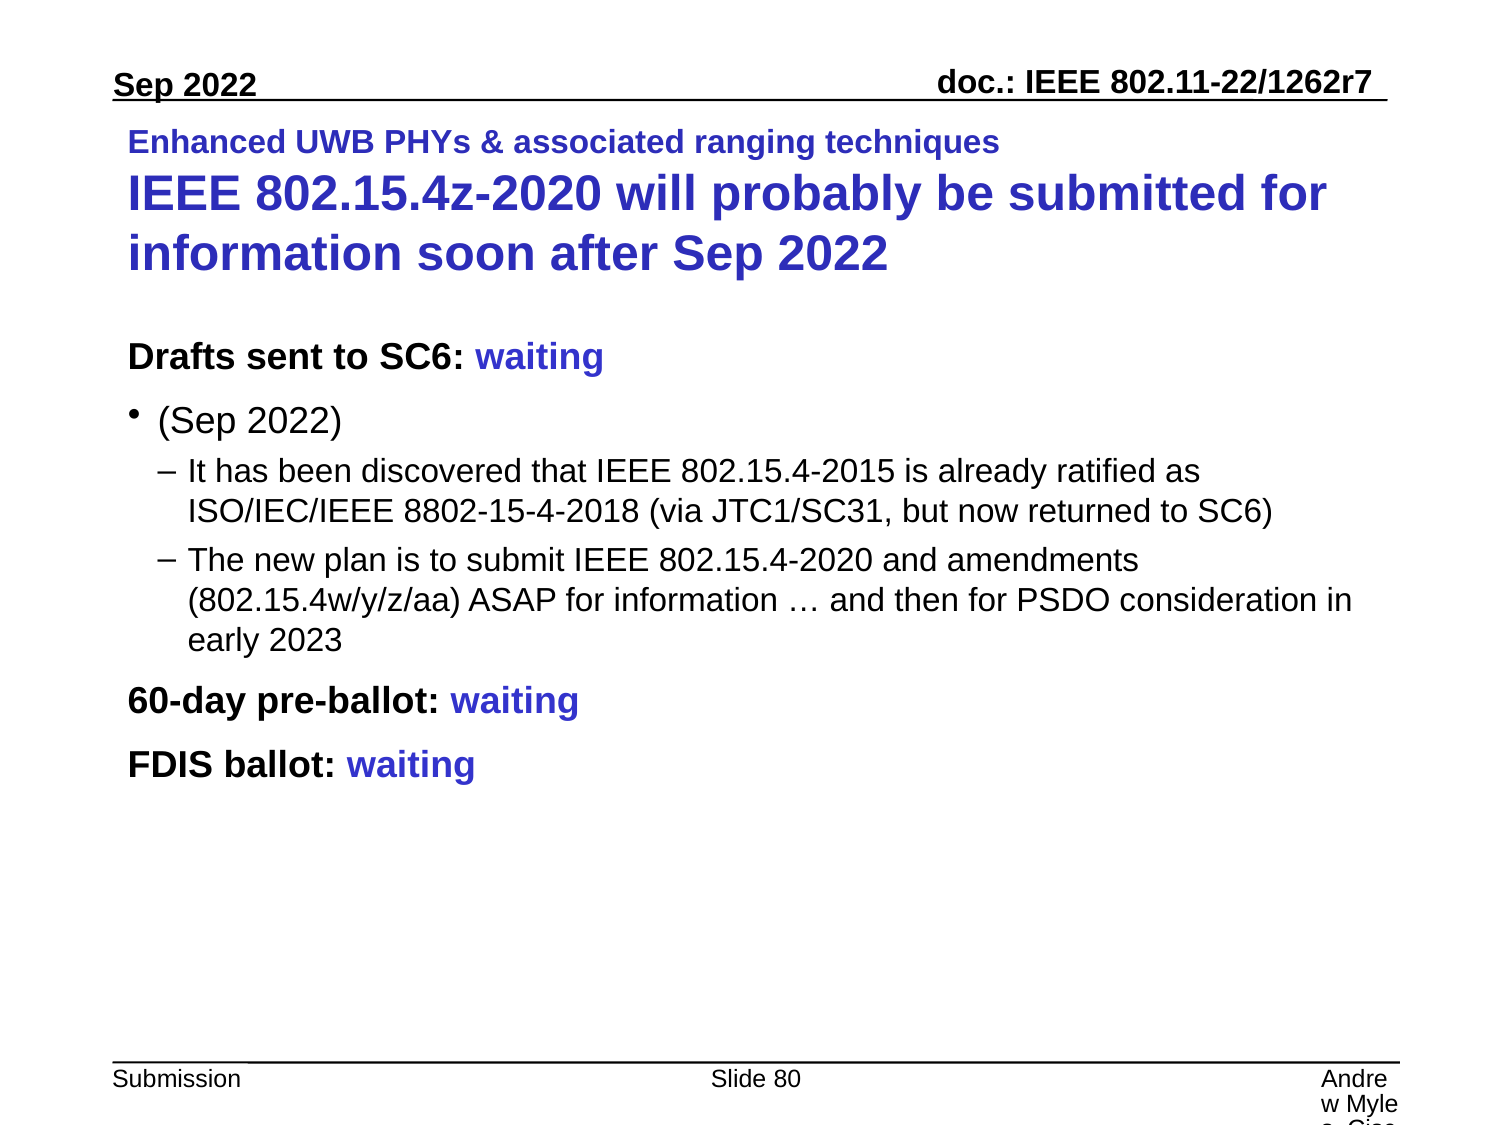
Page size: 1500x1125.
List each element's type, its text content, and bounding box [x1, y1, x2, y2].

slide_number Slide 80 [709, 1061, 803, 1093]
title Enhanced UWB PHYs & associated ranging techniques IEEE 802.15.4z-2020 will probably be submitted for information soon after Sep 2022 [112, 112, 1388, 288]
footer Andrew Myles, Cisco [1320, 1061, 1402, 1093]
list Drafts sent to SC6: waiting (Sep 2022) It has been discovered that IEEE 802.15.4-2015 is already ratified as ISO/IEC/IEEE 8802-15-4-2018 (via JTC1/SC31, but now returned to SC6) The new plan is to submit IEEE 802.15.4-2020 and amendments (802.15.4w/y/z/aa) ASAP for information … and then for PSDO consideration in early 2023 60-day pre-ballot: waiting FDIS ballot: waiting [112, 324, 1388, 1000]
